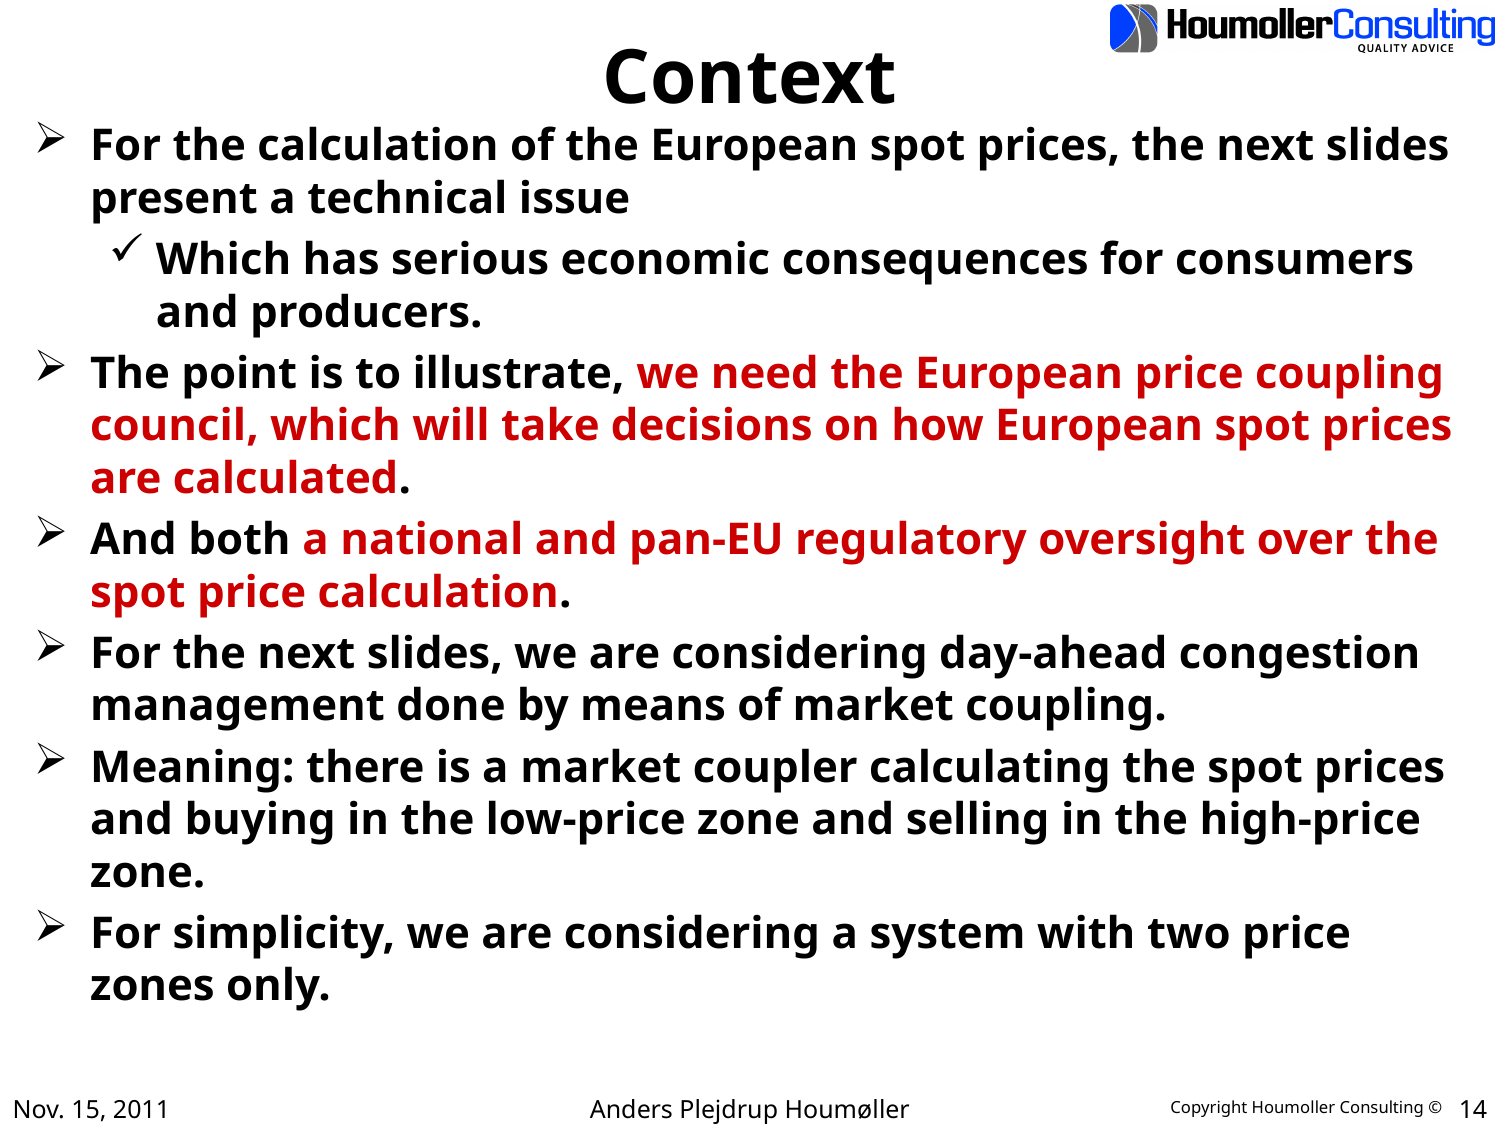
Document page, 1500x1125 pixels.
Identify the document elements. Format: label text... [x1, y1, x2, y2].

slide_number 14 [1152, 1085, 1500, 1125]
footer Anders Plejdrup Houmøller [512, 1085, 988, 1125]
list For the calculation of the European spot prices, the next slides present a technical issue Which has serious economic consequences for consumers and producers. The point is to illustrate, we need the European price coupling council, which will take decisions on how European spot prices are calculated. And both a national and pan-EU regulatory oversight over the spot price calculation. For the next slides, we are considering day-ahead congestion management done by means of market coupling. Meaning: there is a market coupler calculating the spot prices and buying in the low-price zone and selling in the high-price zone. For simplicity, we are considering a system with two price zones only. [18, 109, 1484, 1101]
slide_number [0, 1085, 348, 1125]
title Context [74, 9, 1426, 109]
picture [1110, 4, 1495, 53]
